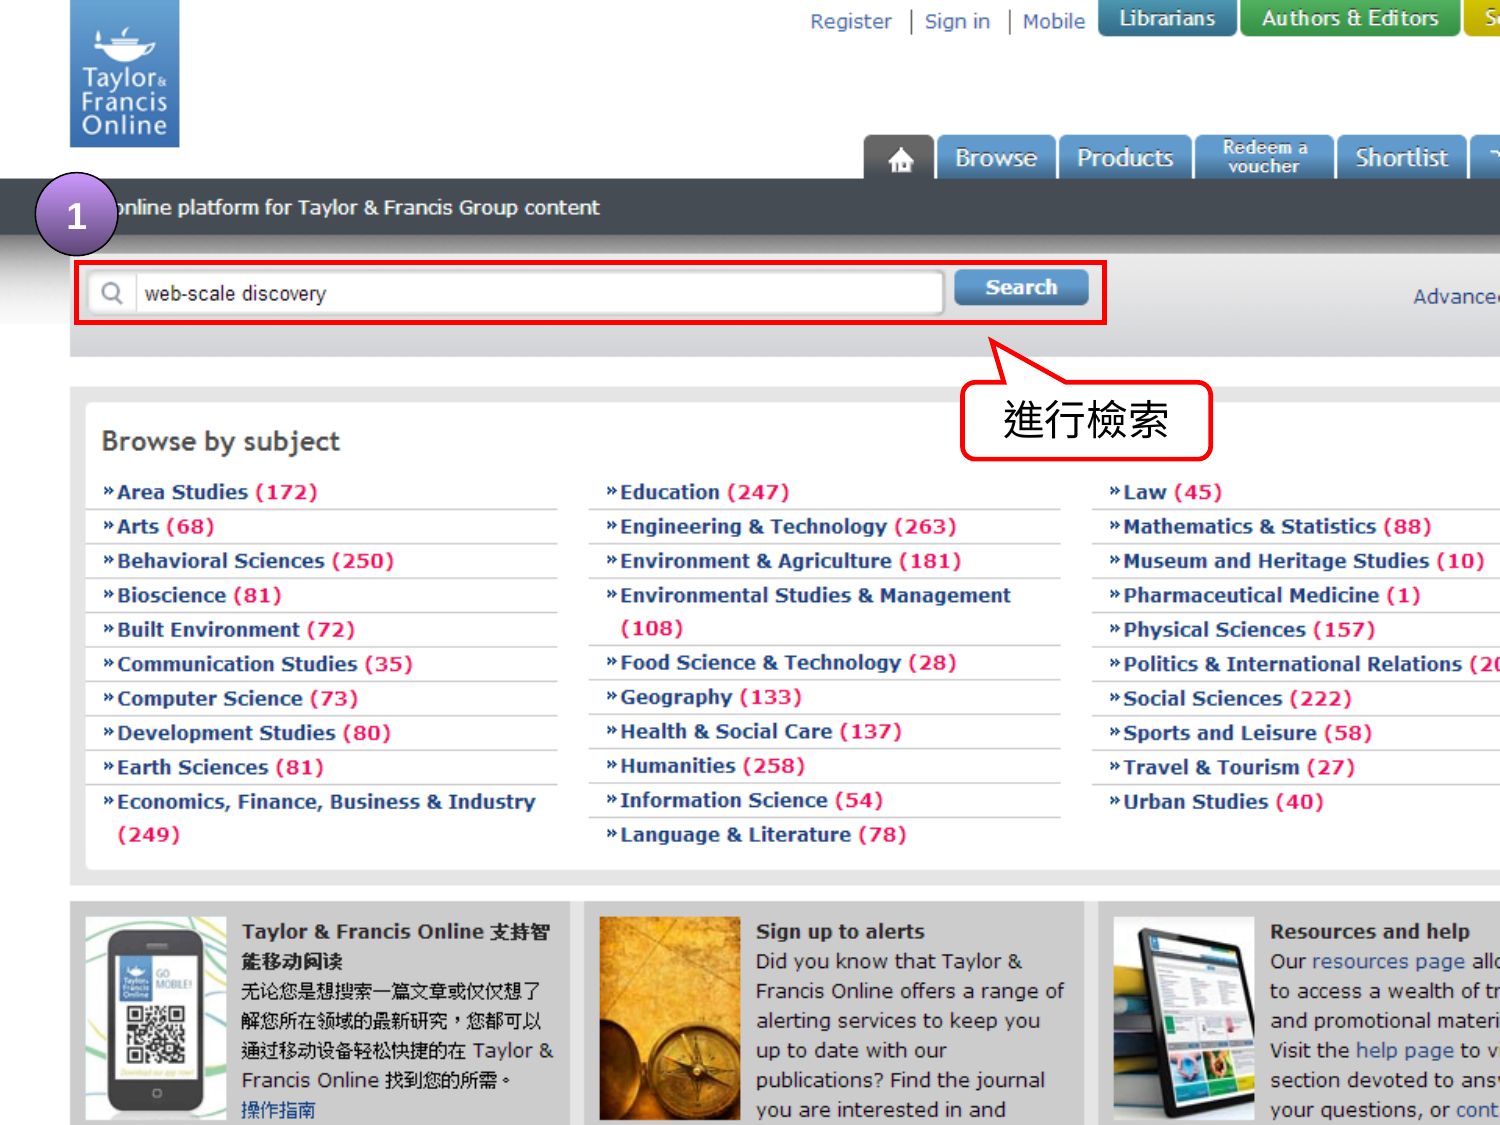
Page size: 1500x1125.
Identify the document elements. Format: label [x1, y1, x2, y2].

text_box [0, 0, 1500, 1125]
